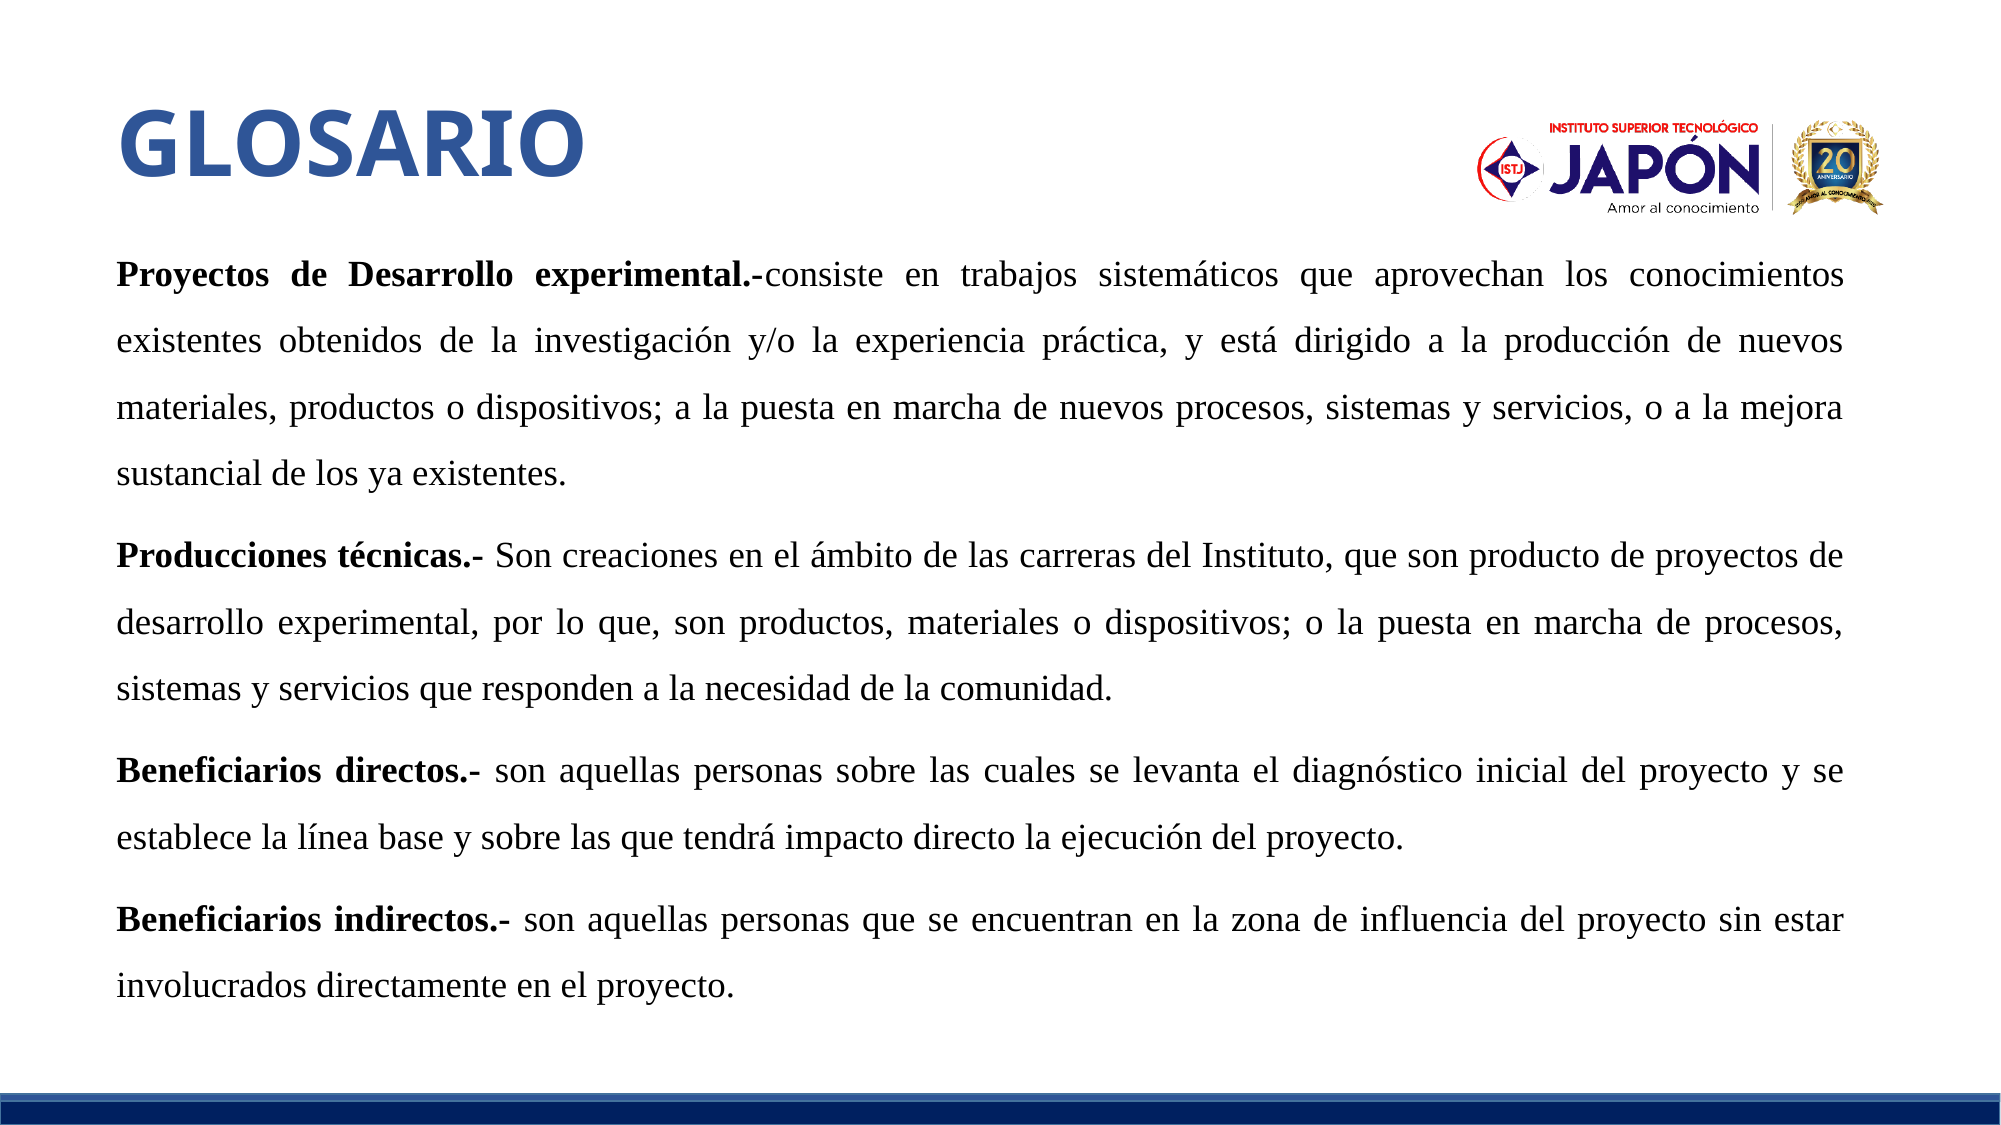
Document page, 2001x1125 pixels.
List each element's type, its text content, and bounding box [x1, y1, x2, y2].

picture [1466, 115, 1894, 219]
title GLOSARIO [101, 37, 1377, 219]
list Proyectos de Desarrollo experimental.-consiste en trabajos sistemáticos que aprovechan los conocimientos existentes obtenidos de la investigación y/o la experiencia práctica, y está dirigido a la producción de nuevos materiales, productos o dispositivos; a la puesta en marcha de nuevos procesos, sistemas y servicios, o a la mejora sustancial de los ya existentes. Producciones técnicas.- Son creaciones en el ámbito de las carreras del Instituto, que son producto de proyectos de desarrollo experimental, por lo que, son productos, materiales o dispositivos; o la puesta en marcha de procesos, sistemas y servicios que responden a la necesidad de la comunidad. Beneficiarios directos.- son aquellas personas sobre las cuales se levanta el diagnóstico inicial del proyecto y se establece la línea base y sobre las que tendrá impacto directo la ejecución del proyecto. Beneficiarios indirectos.- son aquellas personas que se encuentran en la zona de influencia del proyecto sin estar involucrados directamente en el proyecto. [101, 219, 1863, 1014]
